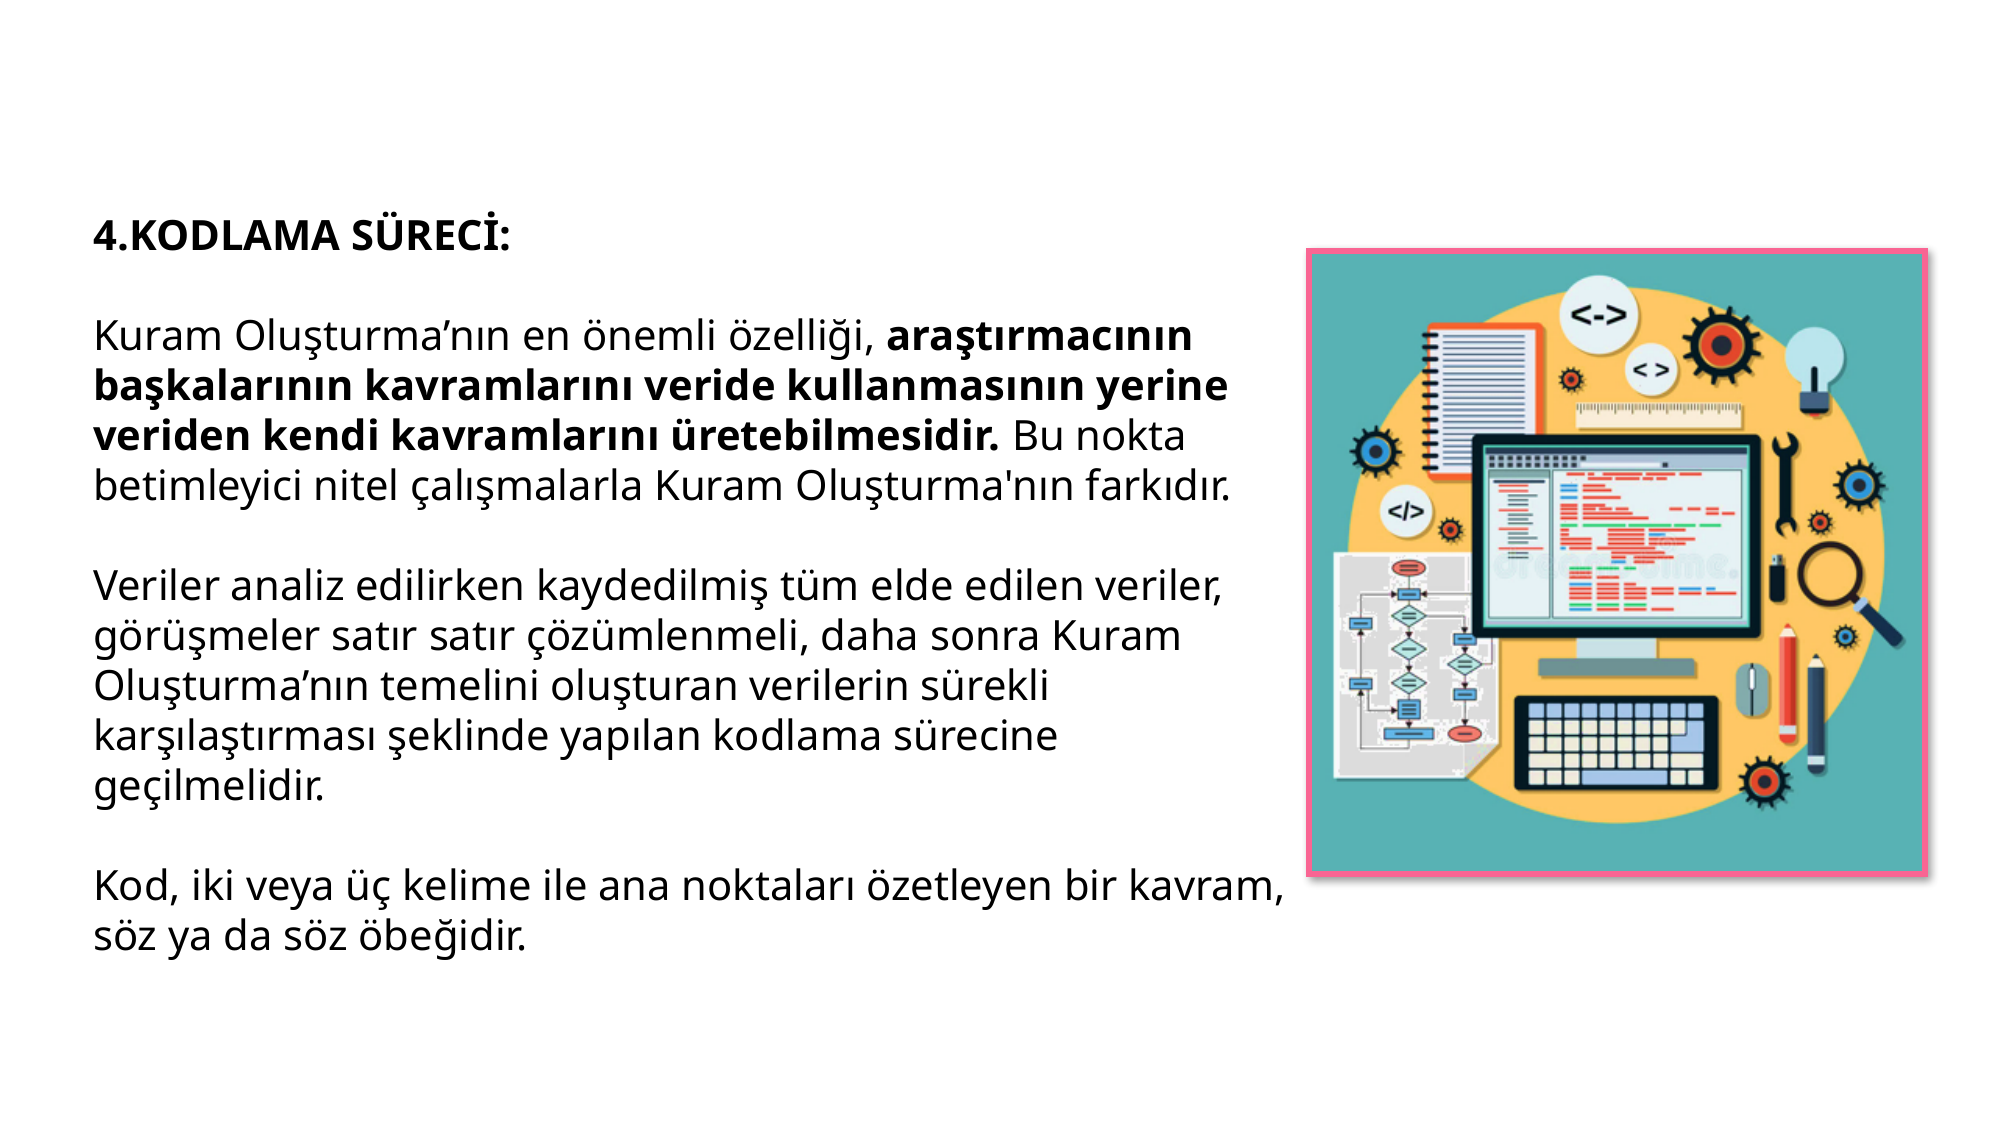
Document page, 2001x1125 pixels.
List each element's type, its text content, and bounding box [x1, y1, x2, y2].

text_box 4.KODLAMA SÜRECİ: Kuram Oluşturma’nın en önemli özelliği, araştırmacının başkalarının kavramlarını veride kullanmasının yerine veriden kendi kavramlarını üretebilmesidir. Bu nokta betimleyici nitel çalışmalarla Kuram Oluşturma'nın farkıdır. Veriler analiz edilirken kaydedilmiş tüm elde edilen veriler, görüşmeler satır satır çözümlenmeli, daha sonra Kuram Oluşturma’nın temelini oluşturan verilerin sürekli karşılaştırması şeklinde yapılan kodlama sürecine geçilmelidir. Kod, iki veya üç kelime ile ana noktaları özetleyen bir kavram, söz ya da söz öbeğidir. [78, 201, 1308, 967]
picture [1312, 254, 1922, 871]
